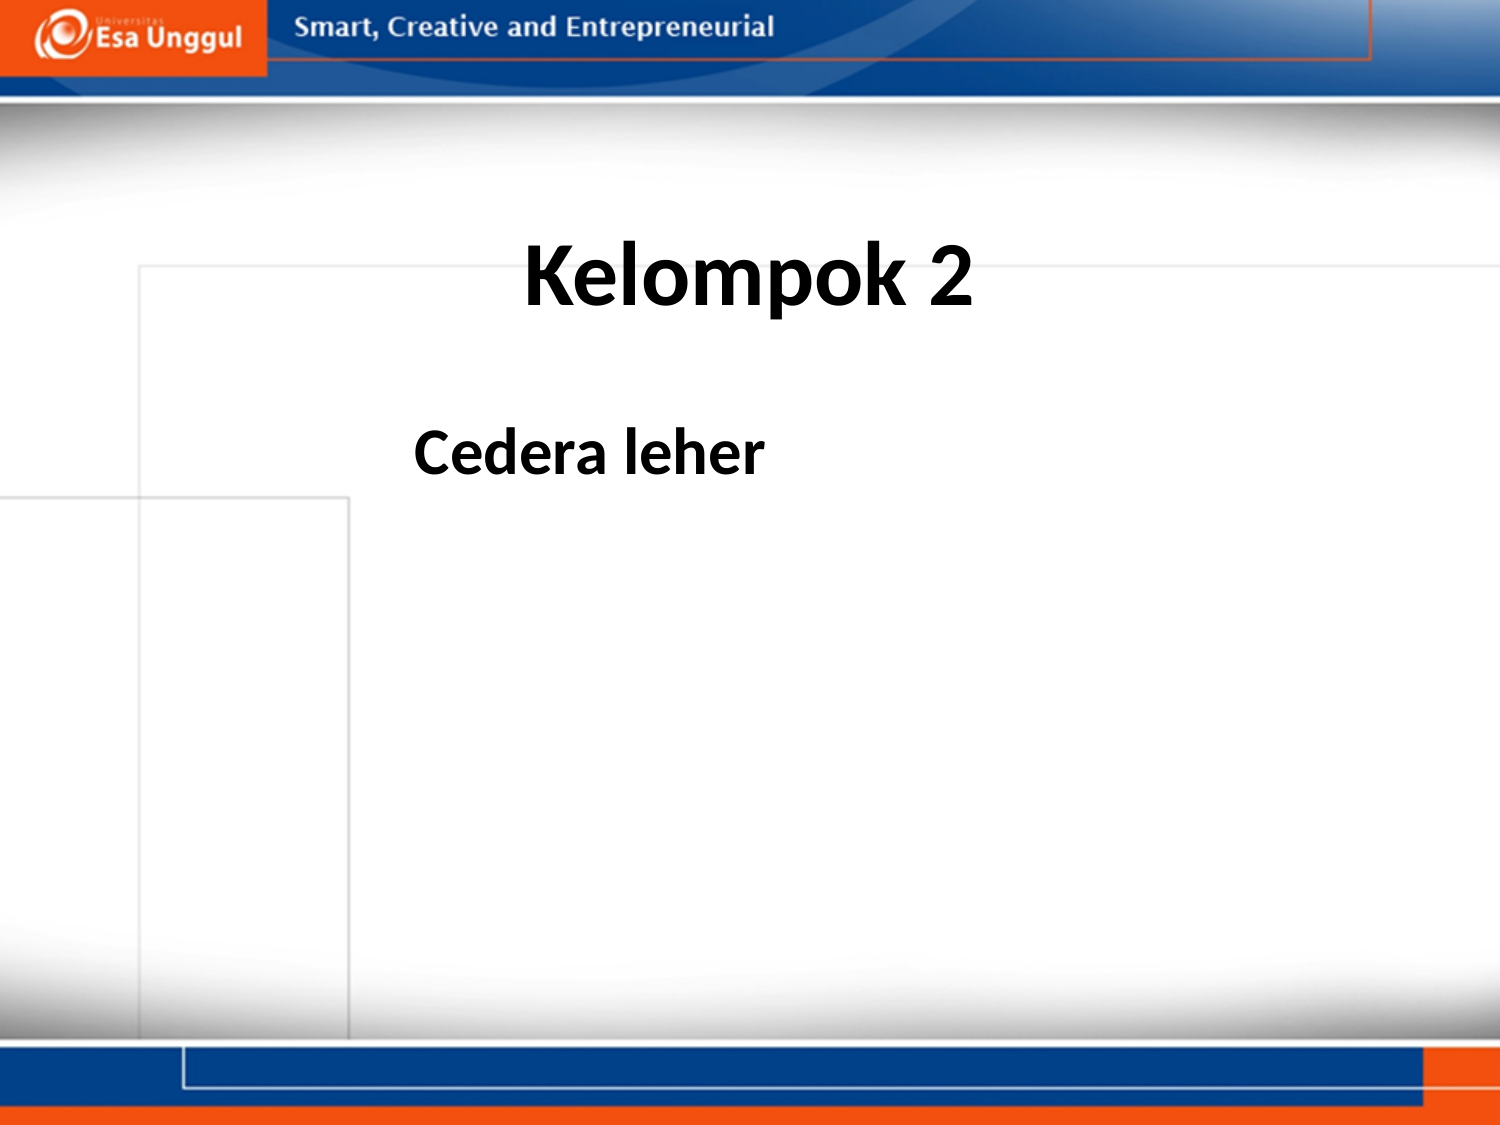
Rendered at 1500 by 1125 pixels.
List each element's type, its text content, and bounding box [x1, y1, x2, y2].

list Cedera leher [399, 399, 1013, 1088]
picture [0, 0, 1500, 1125]
title Kelompok 2 [75, 174, 1425, 363]
